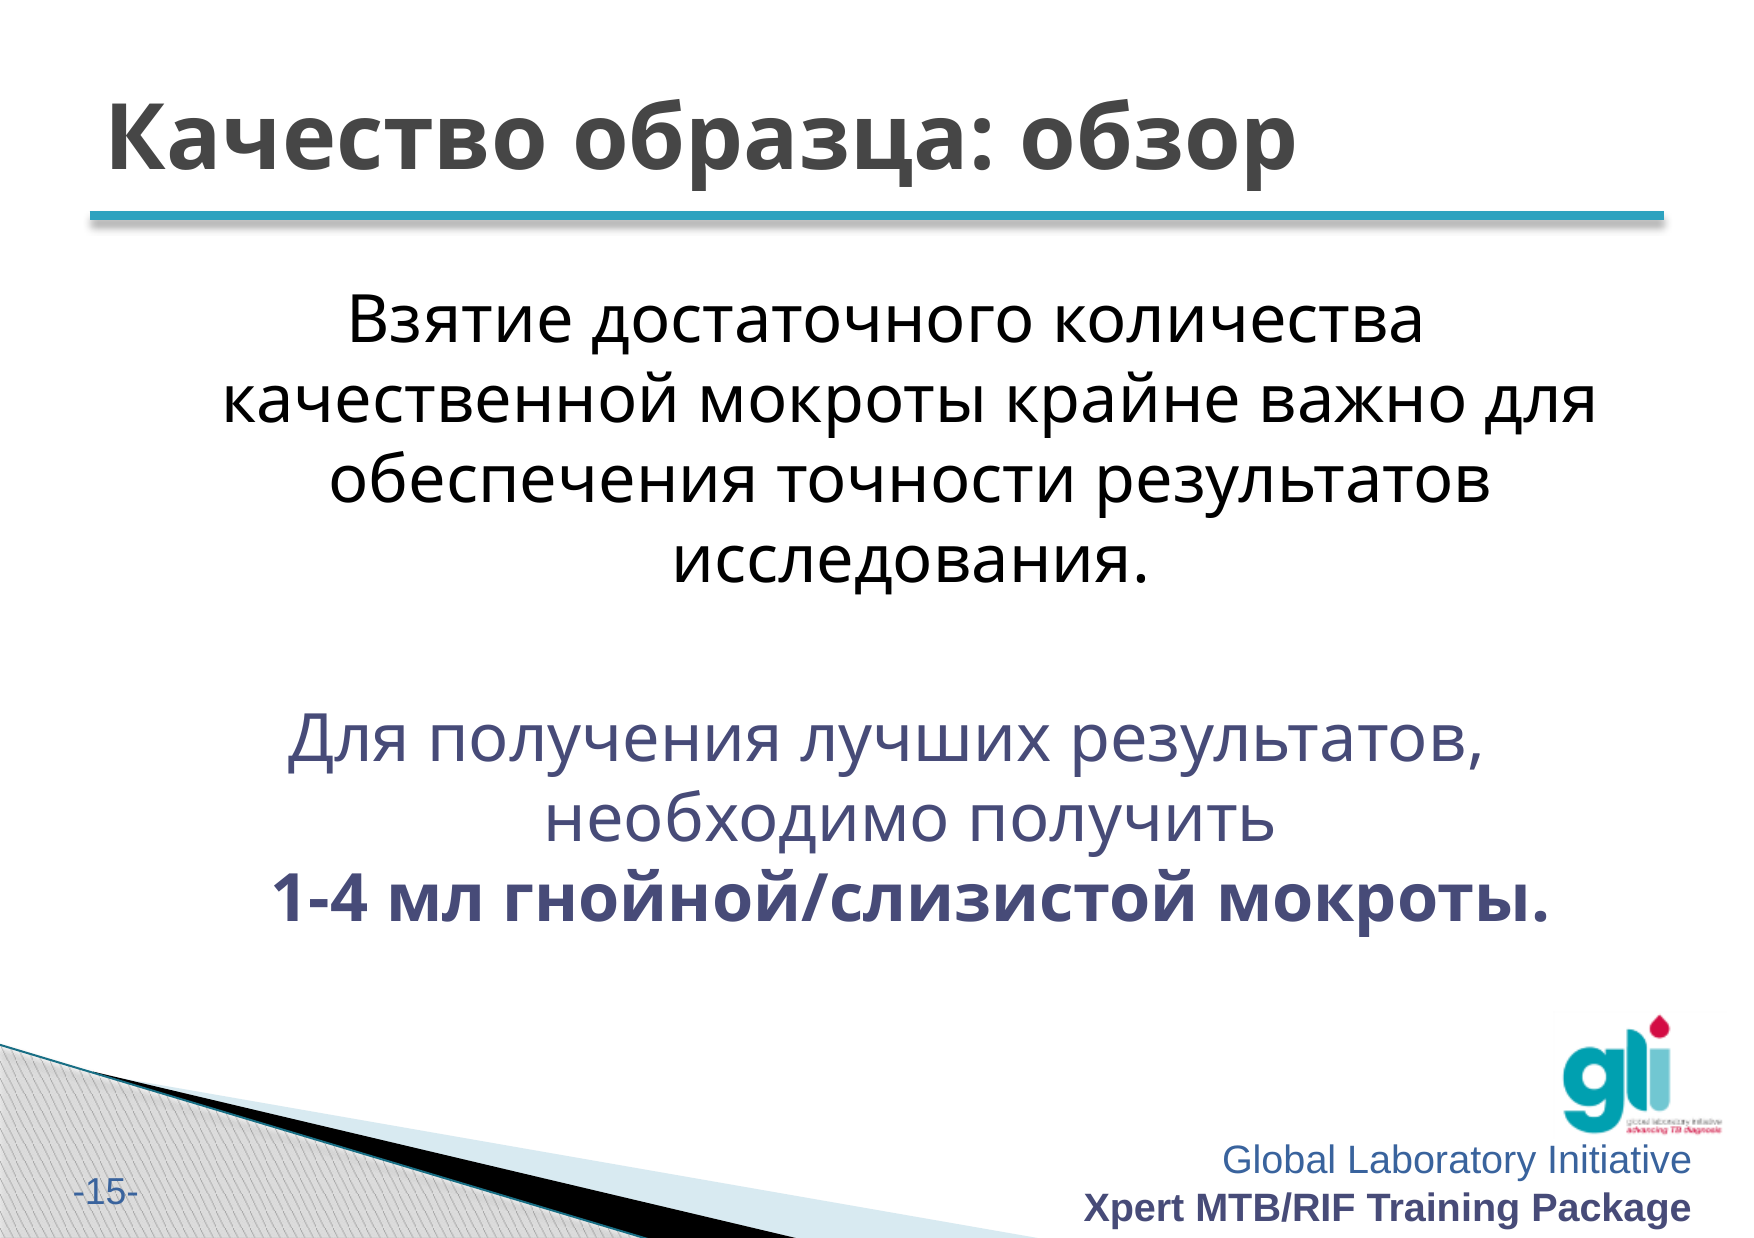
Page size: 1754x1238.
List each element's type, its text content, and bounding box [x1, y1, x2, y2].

picture [1553, 1011, 1727, 1139]
list Взятие достаточного количества качественной мокроты крайне важно для обеспечения точности результатов исследования. Для получения лучших результатов, необходимо получить 1-4 мл гнойной/слизистой мокроты. [87, 267, 1666, 996]
title Качество образца: обзор [87, 49, 1666, 216]
